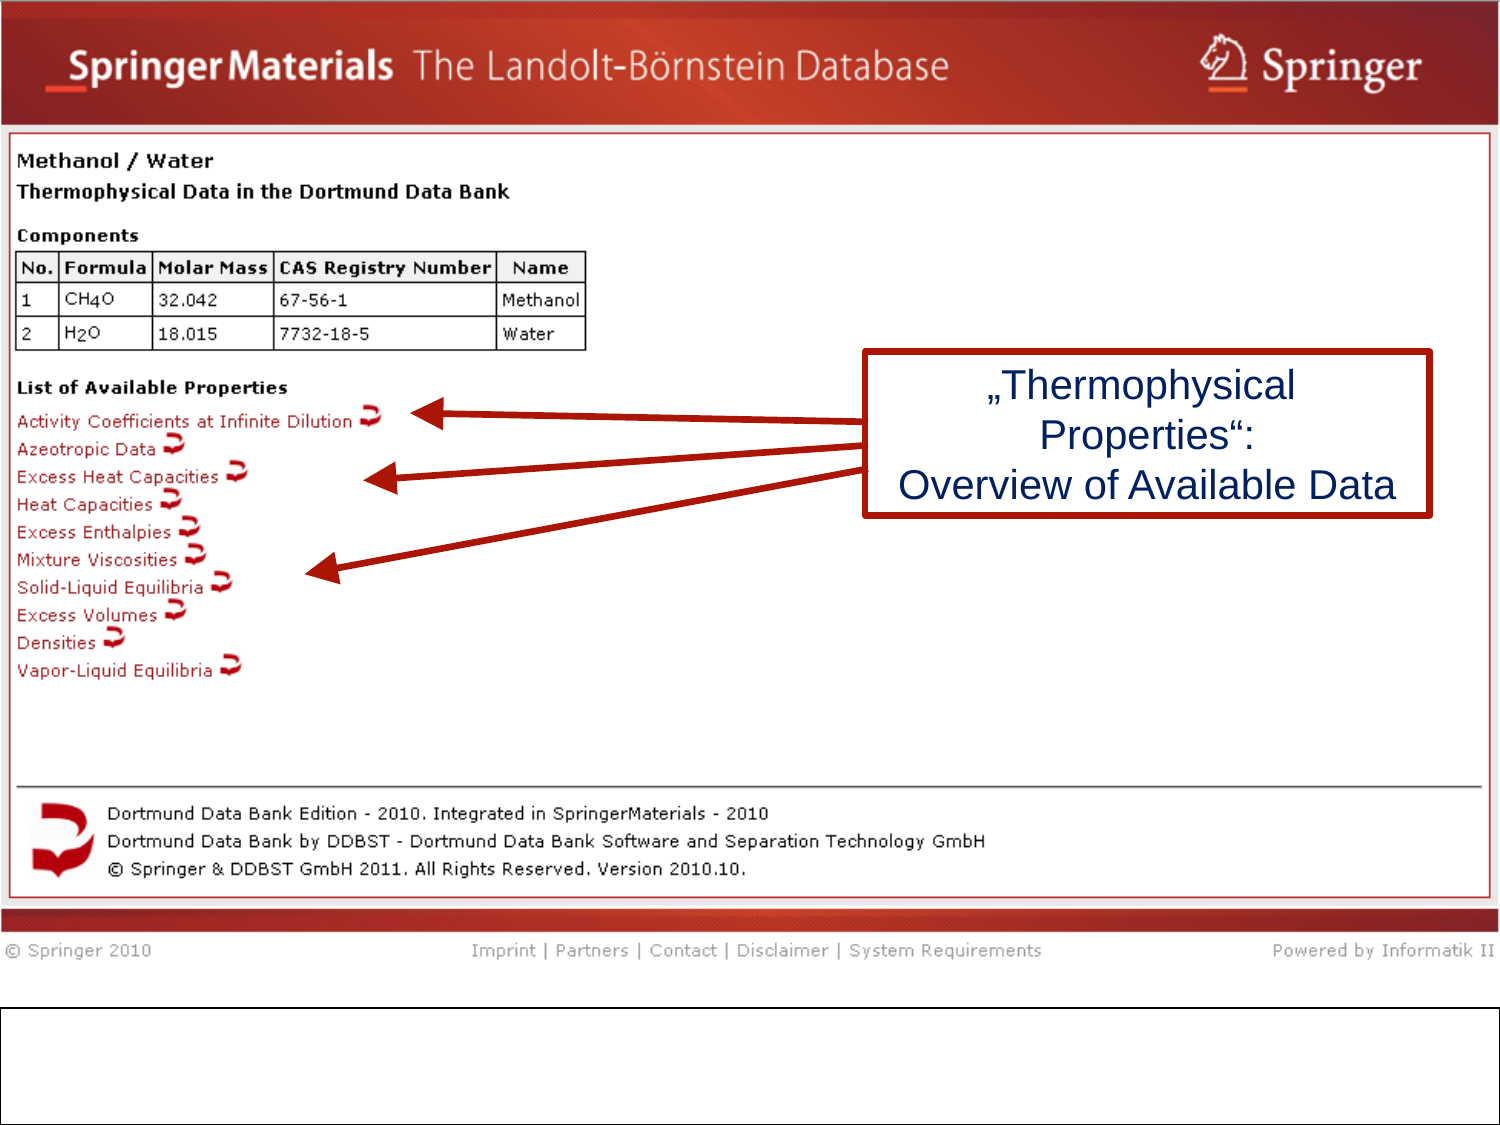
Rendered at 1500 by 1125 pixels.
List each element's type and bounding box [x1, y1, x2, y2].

text_box [0, 1007, 1500, 1125]
picture [0, 0, 1500, 966]
text_box [304, 351, 1438, 575]
